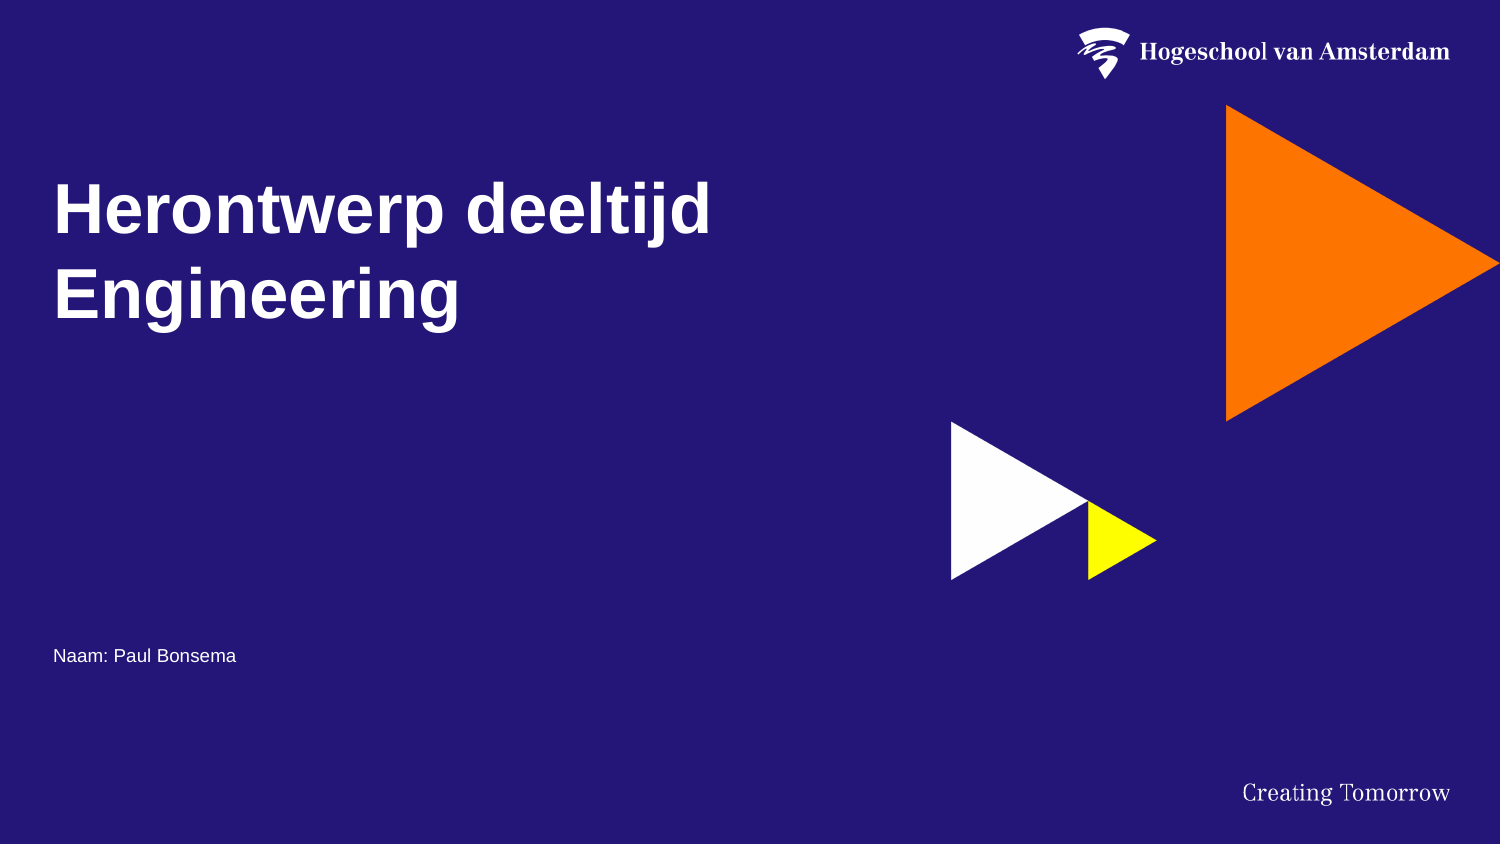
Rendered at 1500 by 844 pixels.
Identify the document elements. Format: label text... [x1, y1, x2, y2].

picture [0, 0, 1500, 844]
title Herontwerp deeltijd Engineering [53, 163, 953, 346]
list Naam: Paul Bonsema [53, 640, 953, 702]
